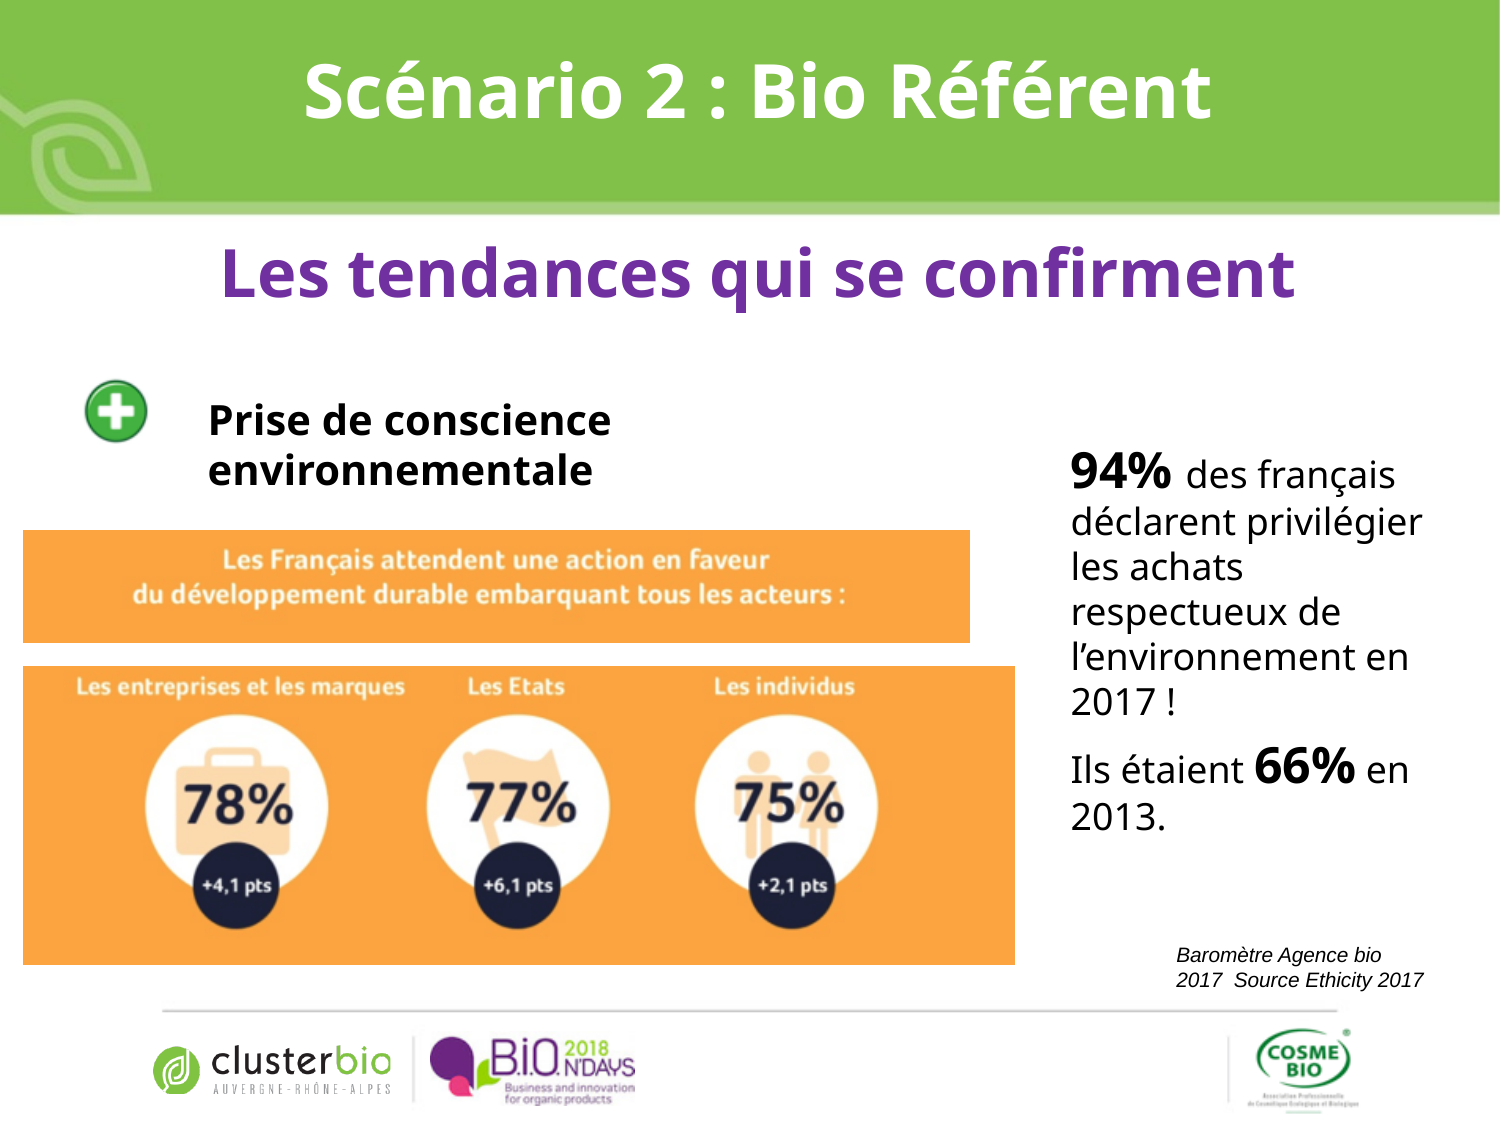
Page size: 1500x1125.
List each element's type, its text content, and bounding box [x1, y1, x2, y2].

picture [0, 0, 1500, 1125]
text_box Baromètre Agence bio 2017 Source Ethicity 2017 [1161, 933, 1444, 999]
text_box Prise de conscience environnementale [192, 385, 950, 501]
list 94% des français déclarent privilégier les achats respectueux de l’environnement en 2017 ! Ils étaient 66% en 2013. [1055, 430, 1486, 616]
text_box Scénario 2 : Bio Référent [17, 35, 1500, 161]
text_box Les tendances qui se confirment [193, 223, 1324, 318]
